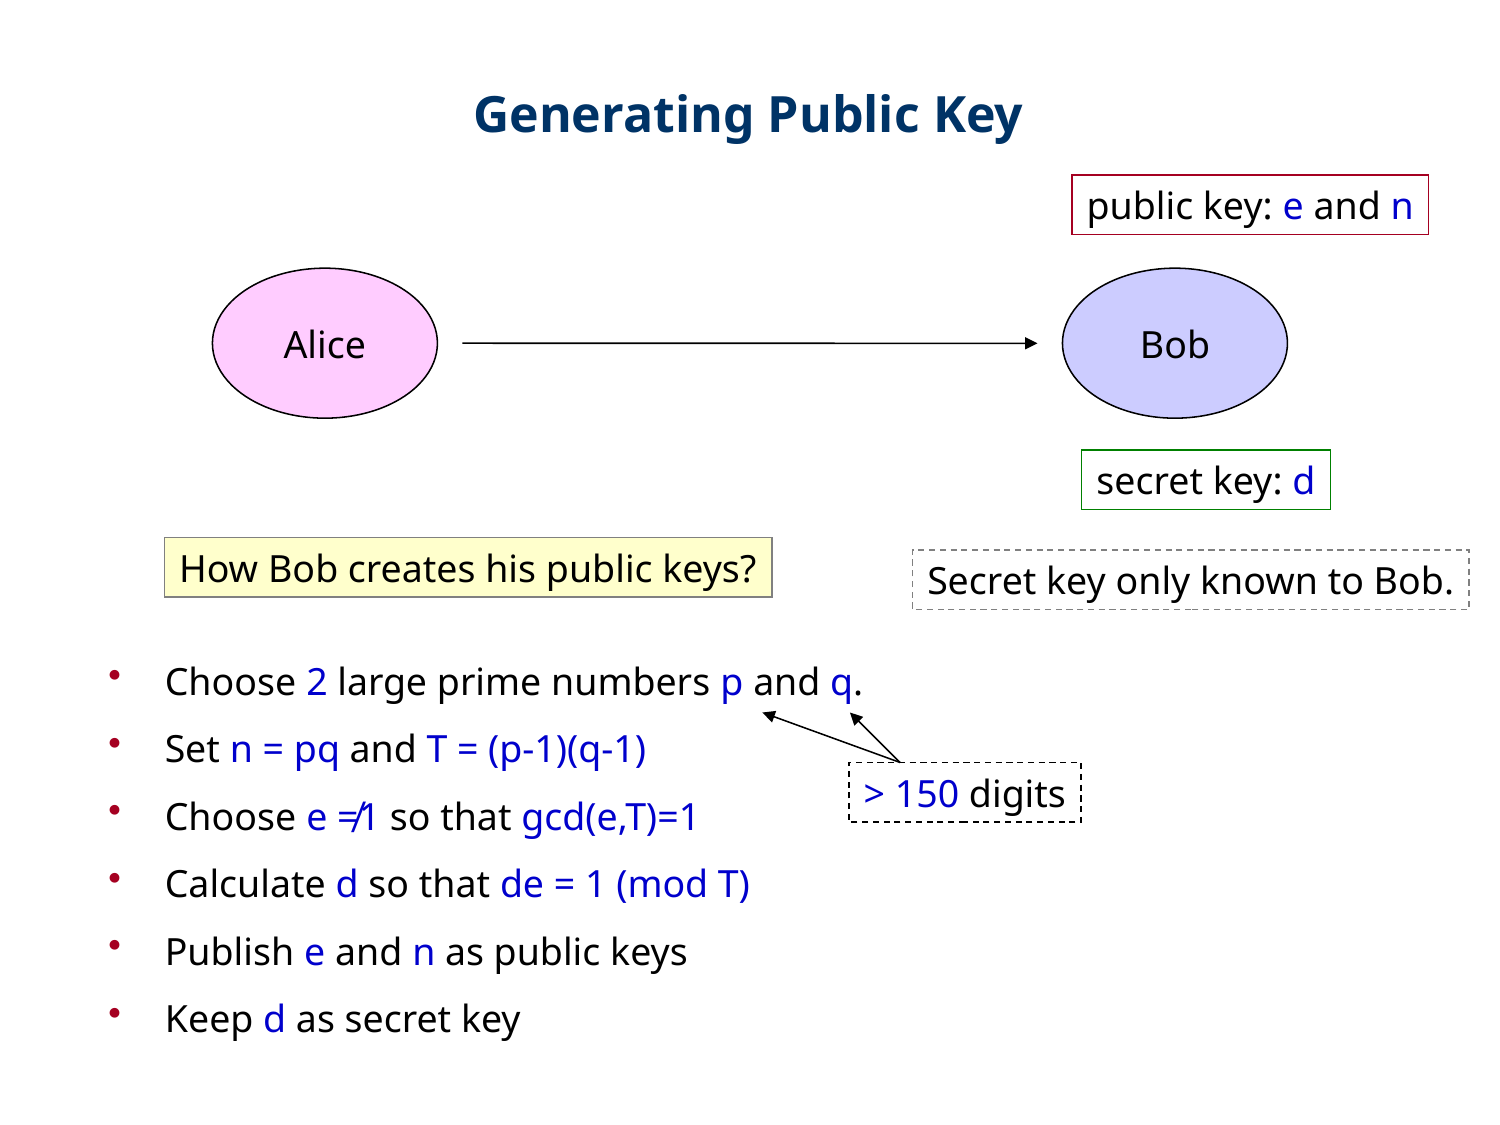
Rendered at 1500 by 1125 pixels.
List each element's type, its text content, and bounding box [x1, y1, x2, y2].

text_box > 150 digits [848, 762, 1081, 823]
text_box [762, 710, 899, 763]
text_box Secret key only known to Bob. [912, 549, 1470, 610]
text_box Alice [212, 268, 438, 419]
text_box public key: e and n [1072, 174, 1429, 235]
text_box Bob [1062, 268, 1288, 419]
text_box [849, 712, 901, 763]
text_box Choose 2 large prime numbers p and q. Set n = pq and T = (p-1)(q-1) Choose e ≠1 so that gcd(e,T)=1 Calculate d so that de = 1 (mod T) Publish e and n as public keys Keep d as secret key [93, 650, 878, 1048]
text_box Generating Public Key [458, 74, 1039, 150]
text_box How Bob creates his public keys? [164, 537, 772, 598]
text_box secret key: d [1081, 449, 1331, 510]
text_box [462, 337, 1038, 350]
